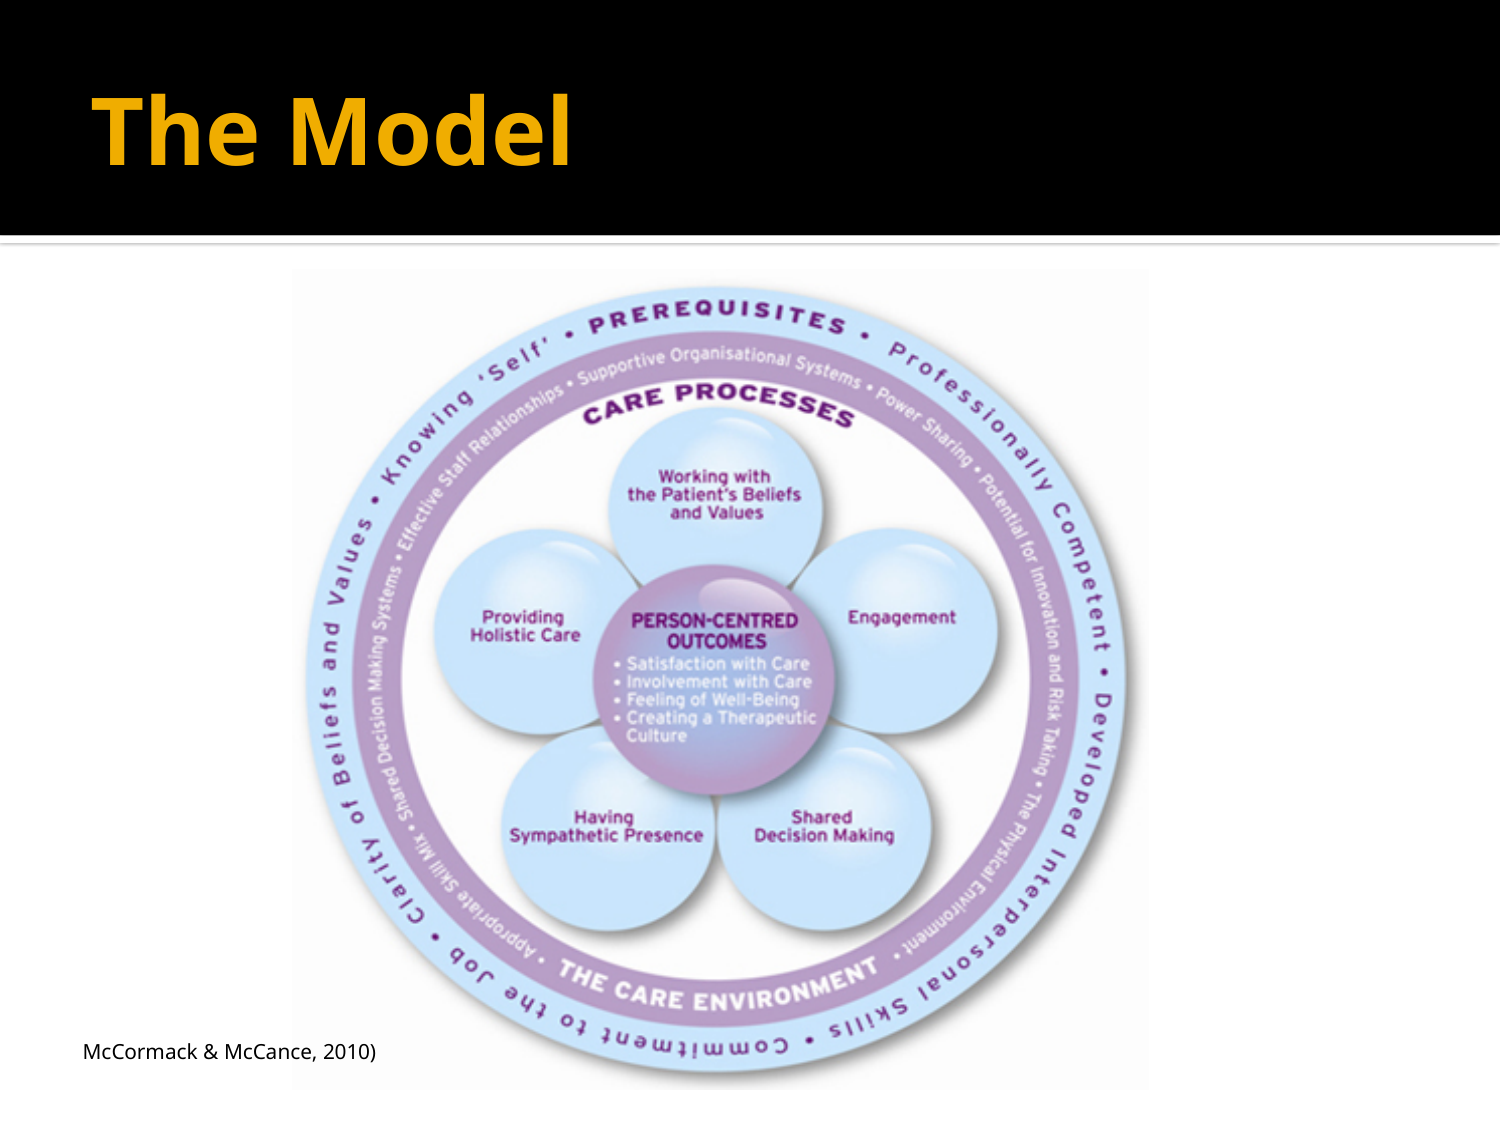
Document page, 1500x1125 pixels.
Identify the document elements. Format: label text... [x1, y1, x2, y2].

title The Model [75, 25, 1425, 231]
text_box McCormack & McCance, 2010) [68, 1031, 287, 1071]
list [292, 269, 1149, 1090]
